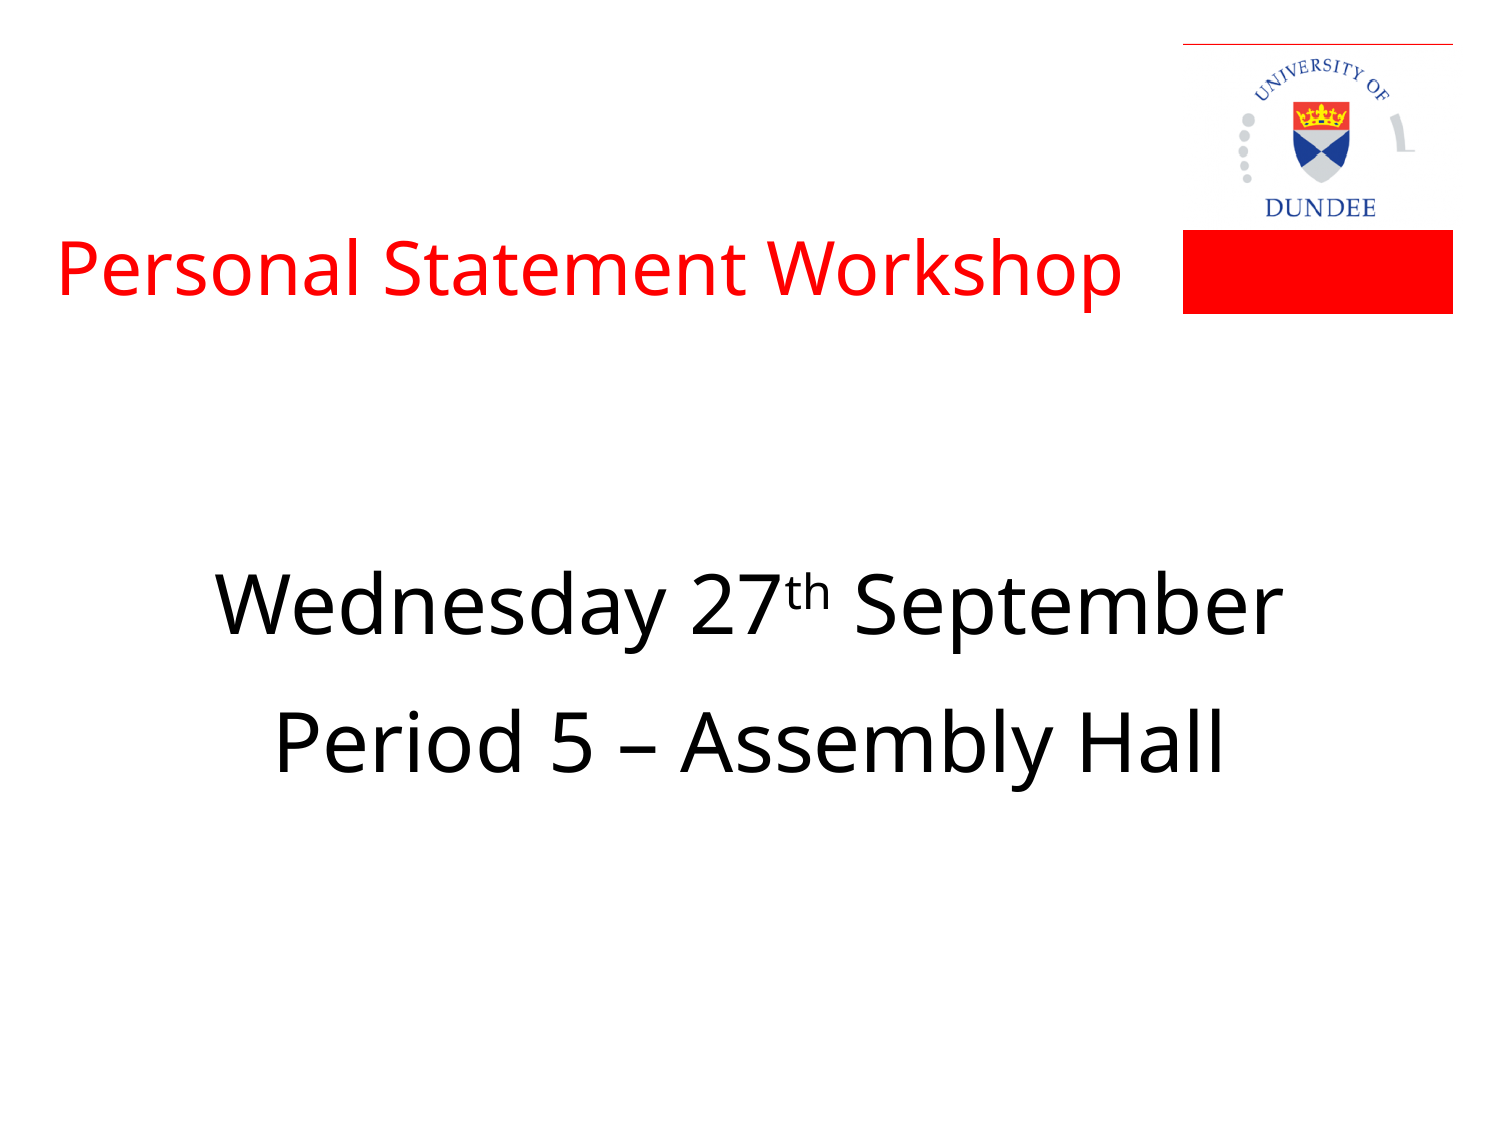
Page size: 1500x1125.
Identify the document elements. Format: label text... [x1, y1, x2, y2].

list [1182, 45, 1463, 230]
title Personal Statement Workshop [40, 192, 1205, 318]
text_box Wednesday 27th September Period 5 – Assembly Hall [0, 406, 1500, 1081]
